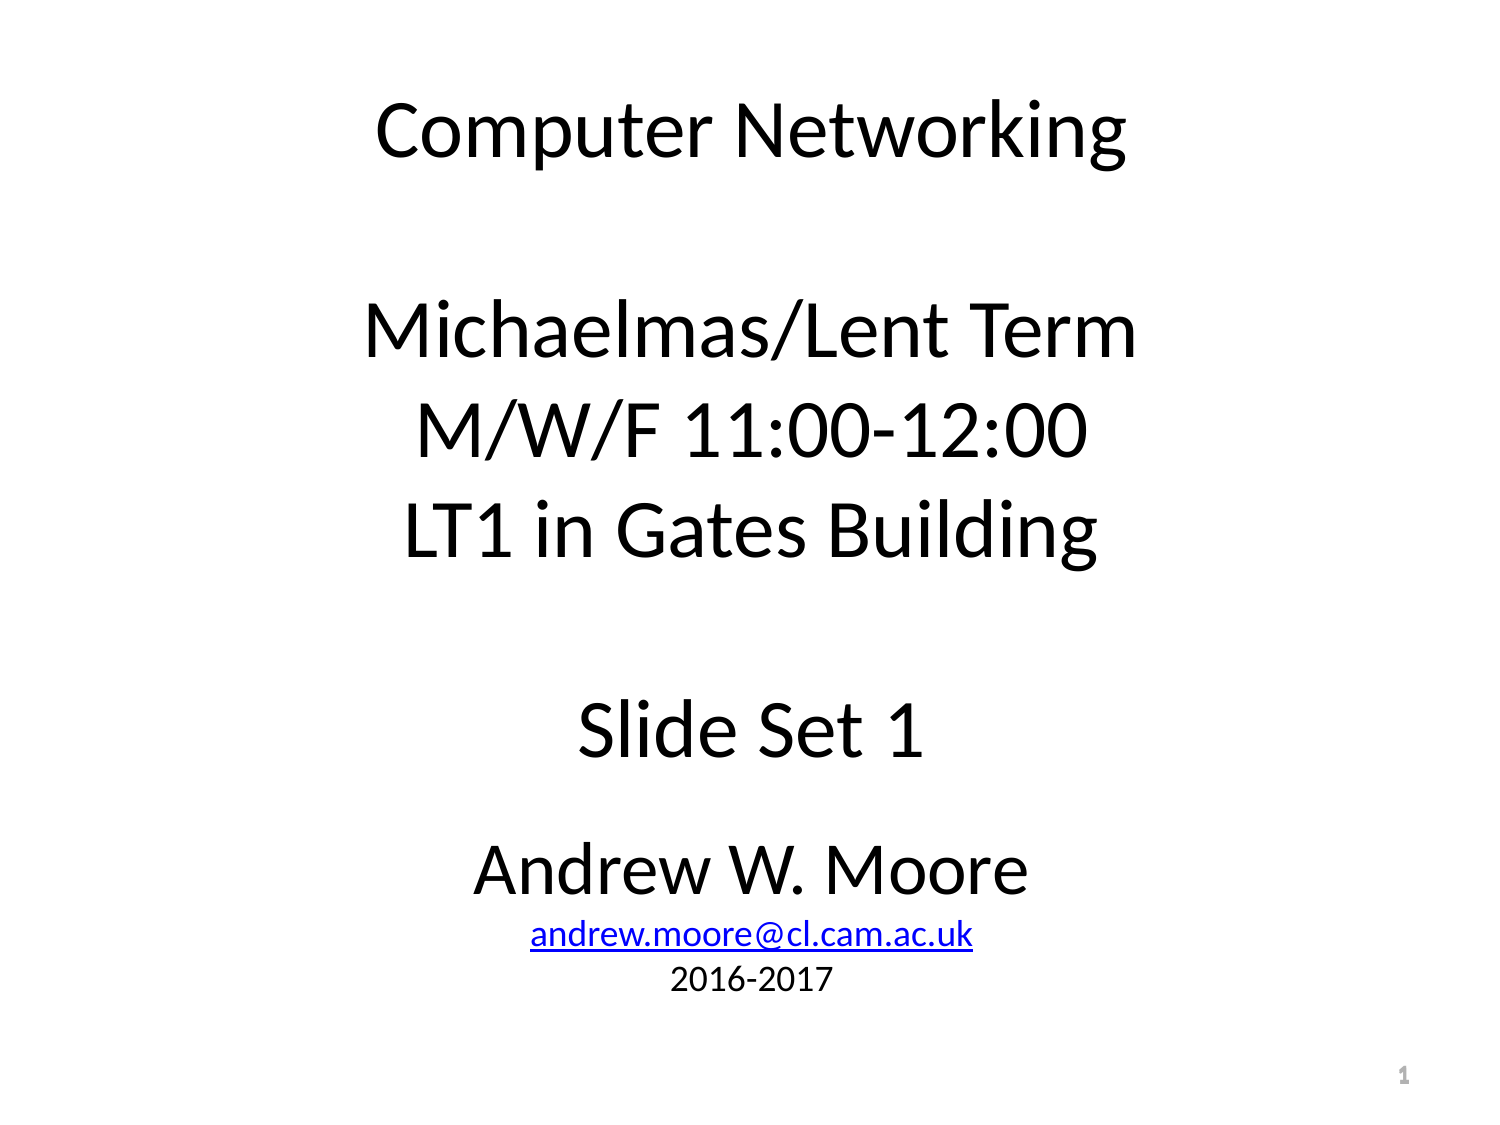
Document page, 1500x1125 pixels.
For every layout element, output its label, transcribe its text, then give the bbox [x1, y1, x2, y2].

text_box Computer Networking Michaelmas/Lent Term M/W/F 11:00-12:00 LT1 in Gates Building Slide Set 1 Andrew W. Moore andrew.moore@cl.cam.ac.uk 2016-2017 [62, 80, 1441, 1038]
slide_number 1 [1074, 1042, 1425, 1103]
